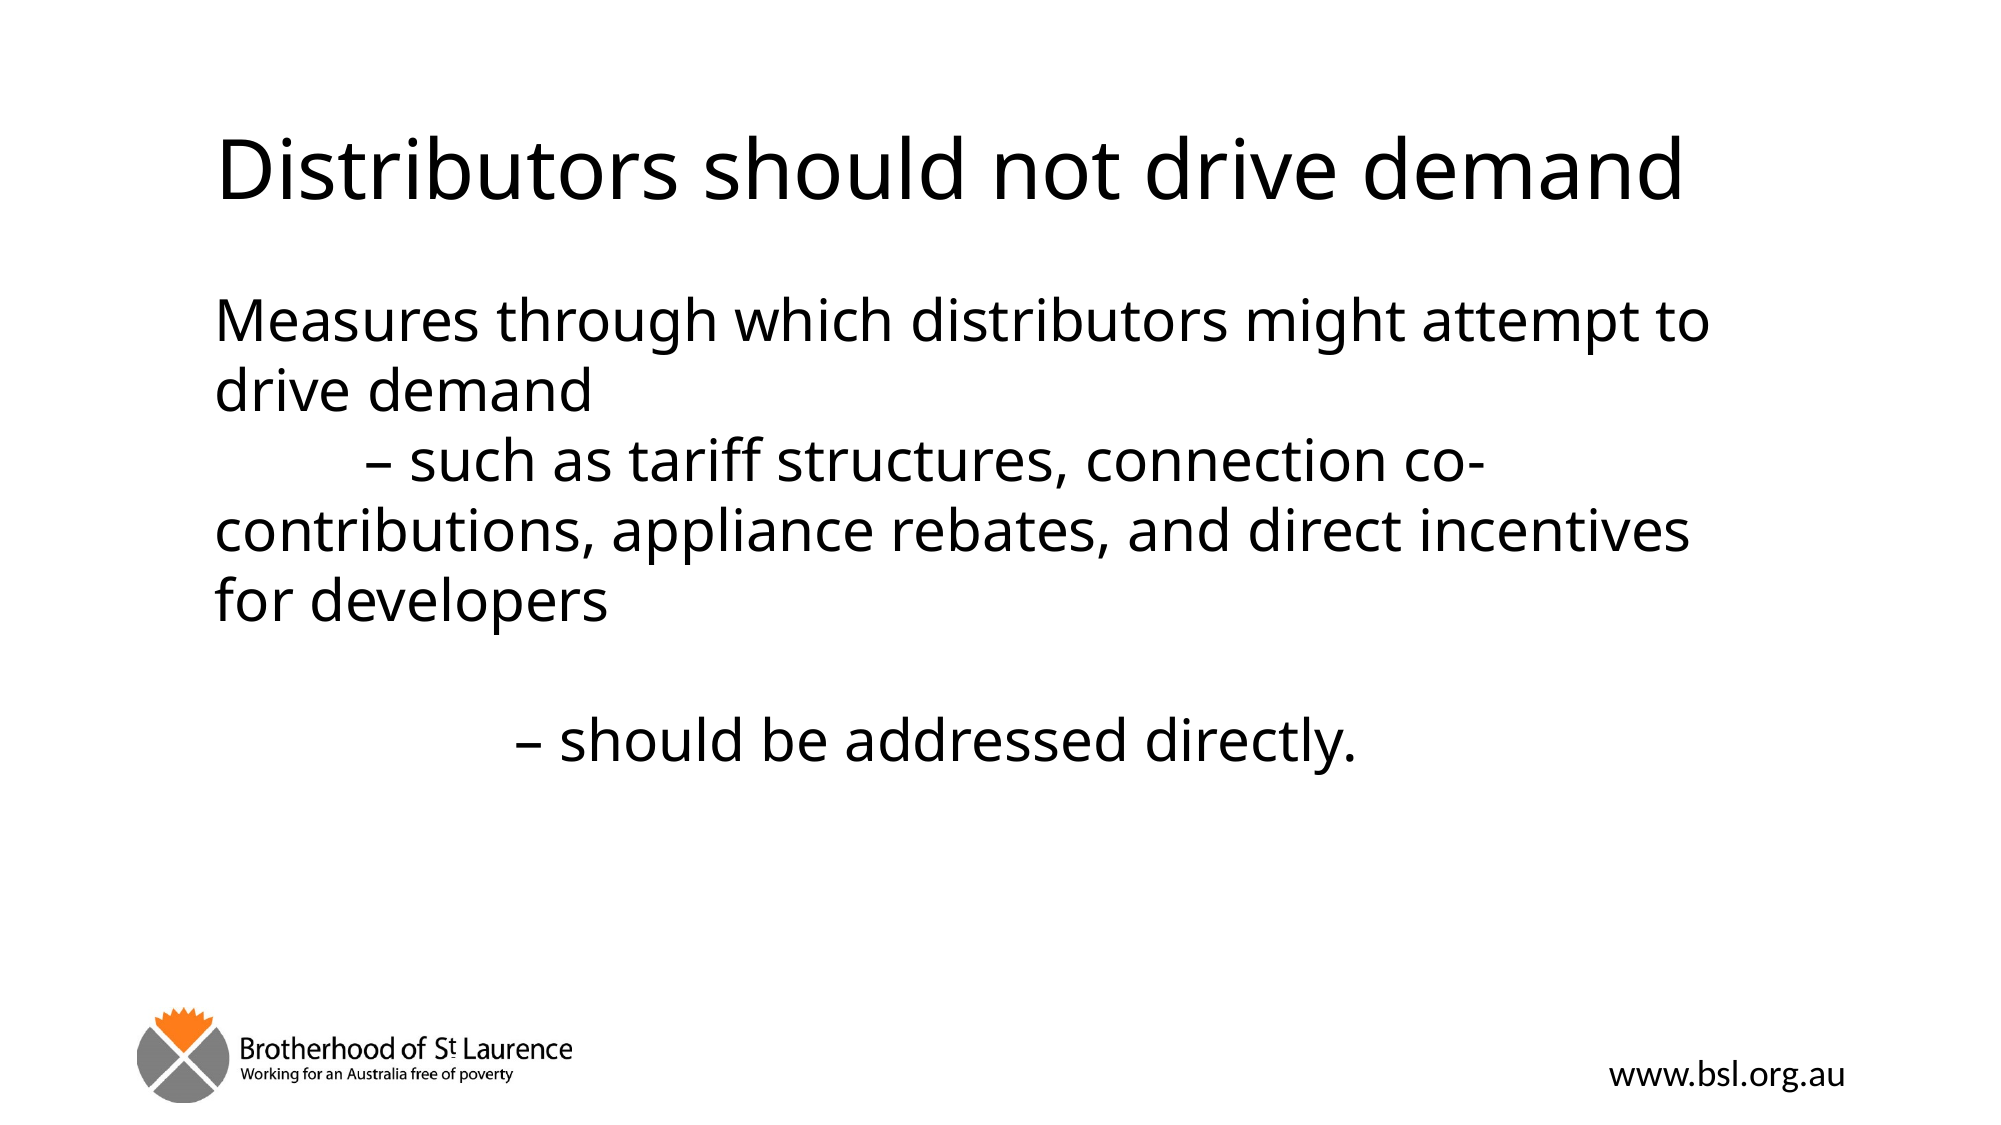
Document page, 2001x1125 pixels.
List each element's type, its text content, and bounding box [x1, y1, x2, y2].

picture [137, 1007, 572, 1103]
text_box Distributors should not drive demand [125, 108, 1814, 224]
text_box Measures through which distributors might attempt to drive demand – such as tariff structures, connection co-contributions, appliance rebates, and direct incentives for developers – should be addressed directly. [200, 275, 1800, 981]
